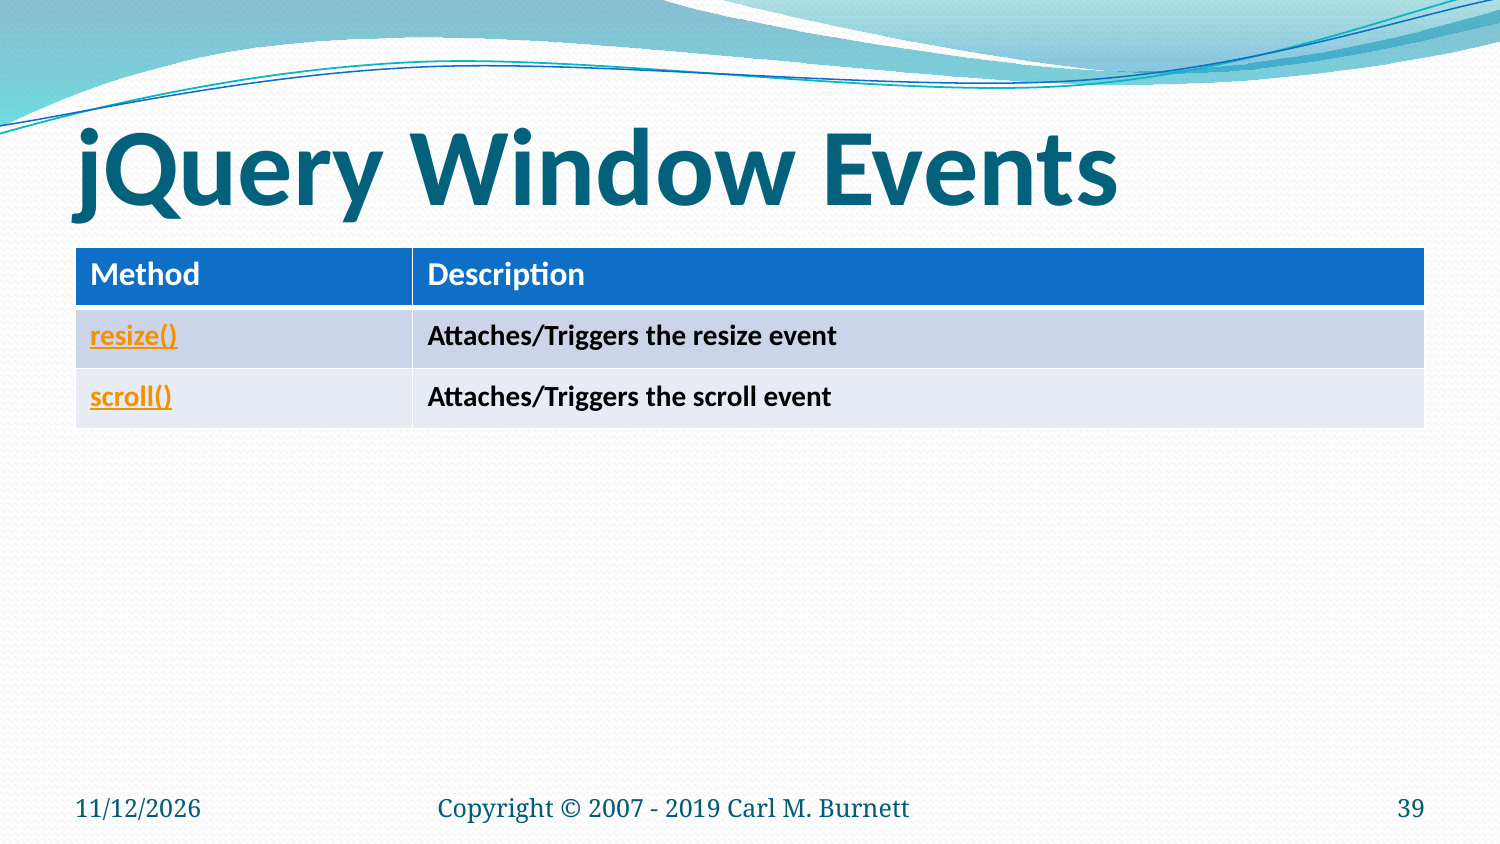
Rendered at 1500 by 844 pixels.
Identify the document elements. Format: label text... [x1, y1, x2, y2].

table_cell scroll() [76, 369, 412, 428]
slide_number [75, 782, 425, 827]
footer Copyright © 2007 - 2019 Carl M. Burnett [437, 782, 988, 827]
title jQuery Window Events [75, 86, 1438, 228]
table_header Description [413, 248, 1424, 305]
table_header Method [76, 248, 412, 305]
slide_number 39 [1299, 782, 1425, 827]
table_cell Attaches/Triggers the resize event [413, 310, 1424, 368]
table_cell Attaches/Triggers the scroll event [413, 369, 1424, 428]
table_cell resize() [76, 310, 412, 368]
